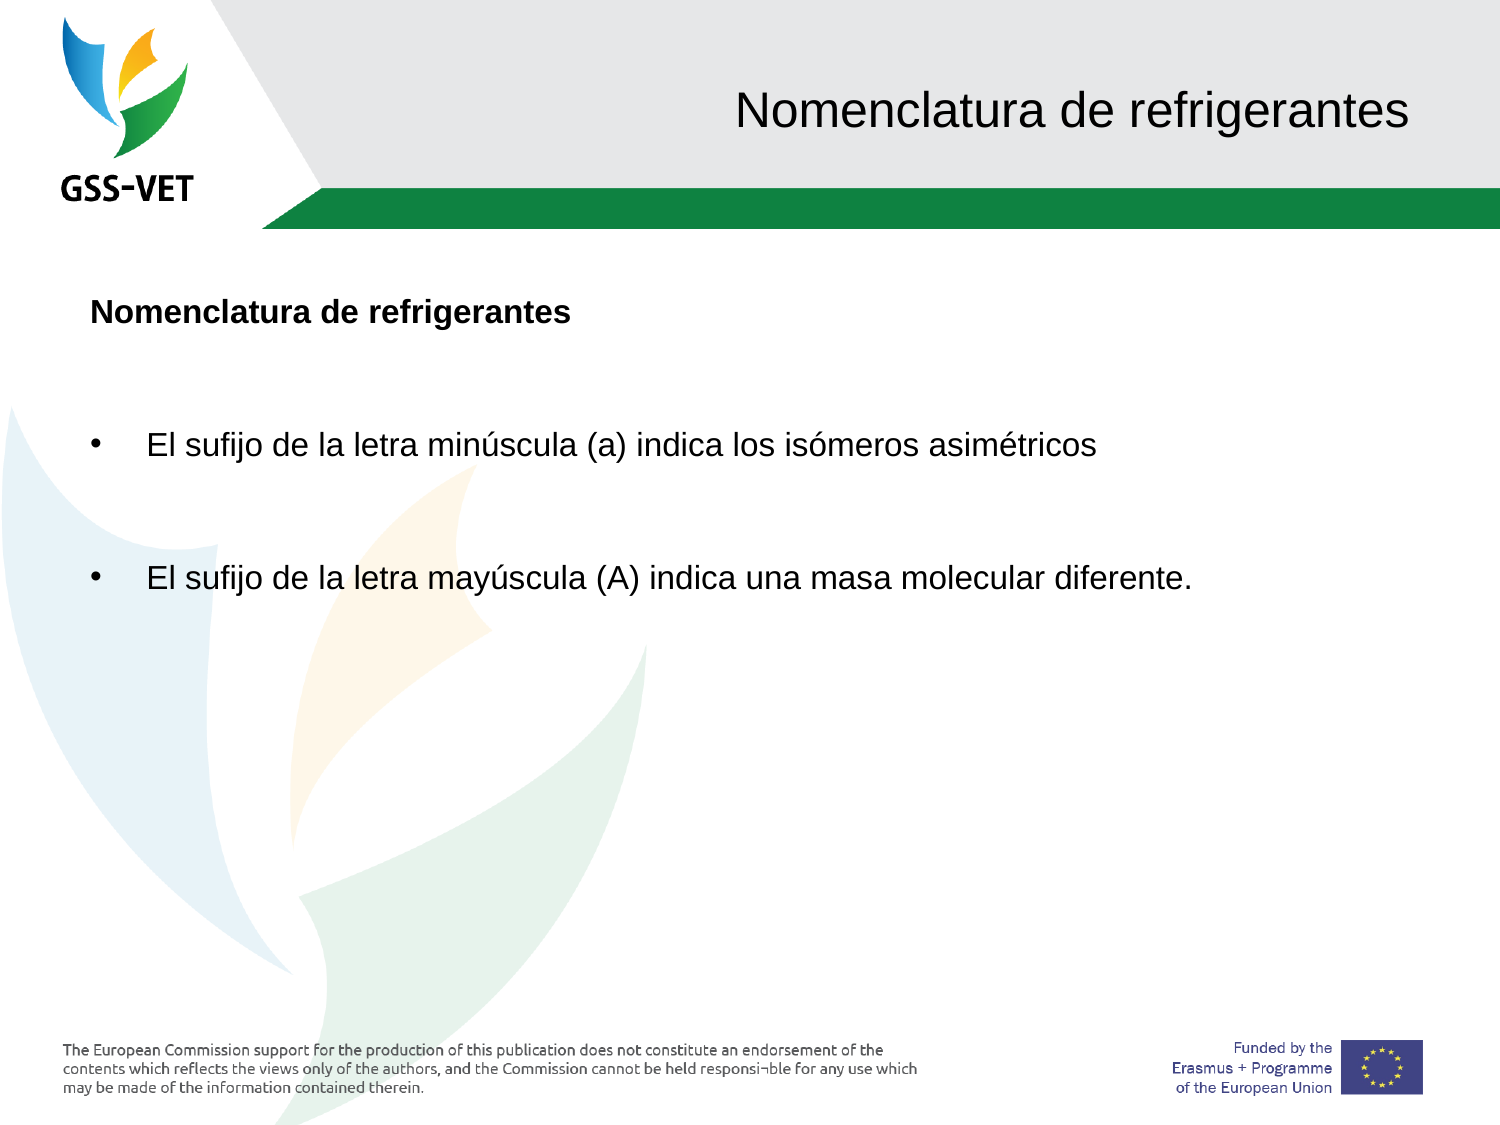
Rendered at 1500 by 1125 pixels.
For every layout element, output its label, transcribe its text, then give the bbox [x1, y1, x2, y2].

picture [0, 0, 1500, 1125]
list Nomenclatura de refrigerantes El sufijo de la letra minúscula (a) indica los isómeros asimétricos El sufijo de la letra mayúscula (A) indica una masa molecular diferente. [75, 262, 1471, 1005]
title Nomenclatura de refrigerantes [324, 0, 1425, 185]
